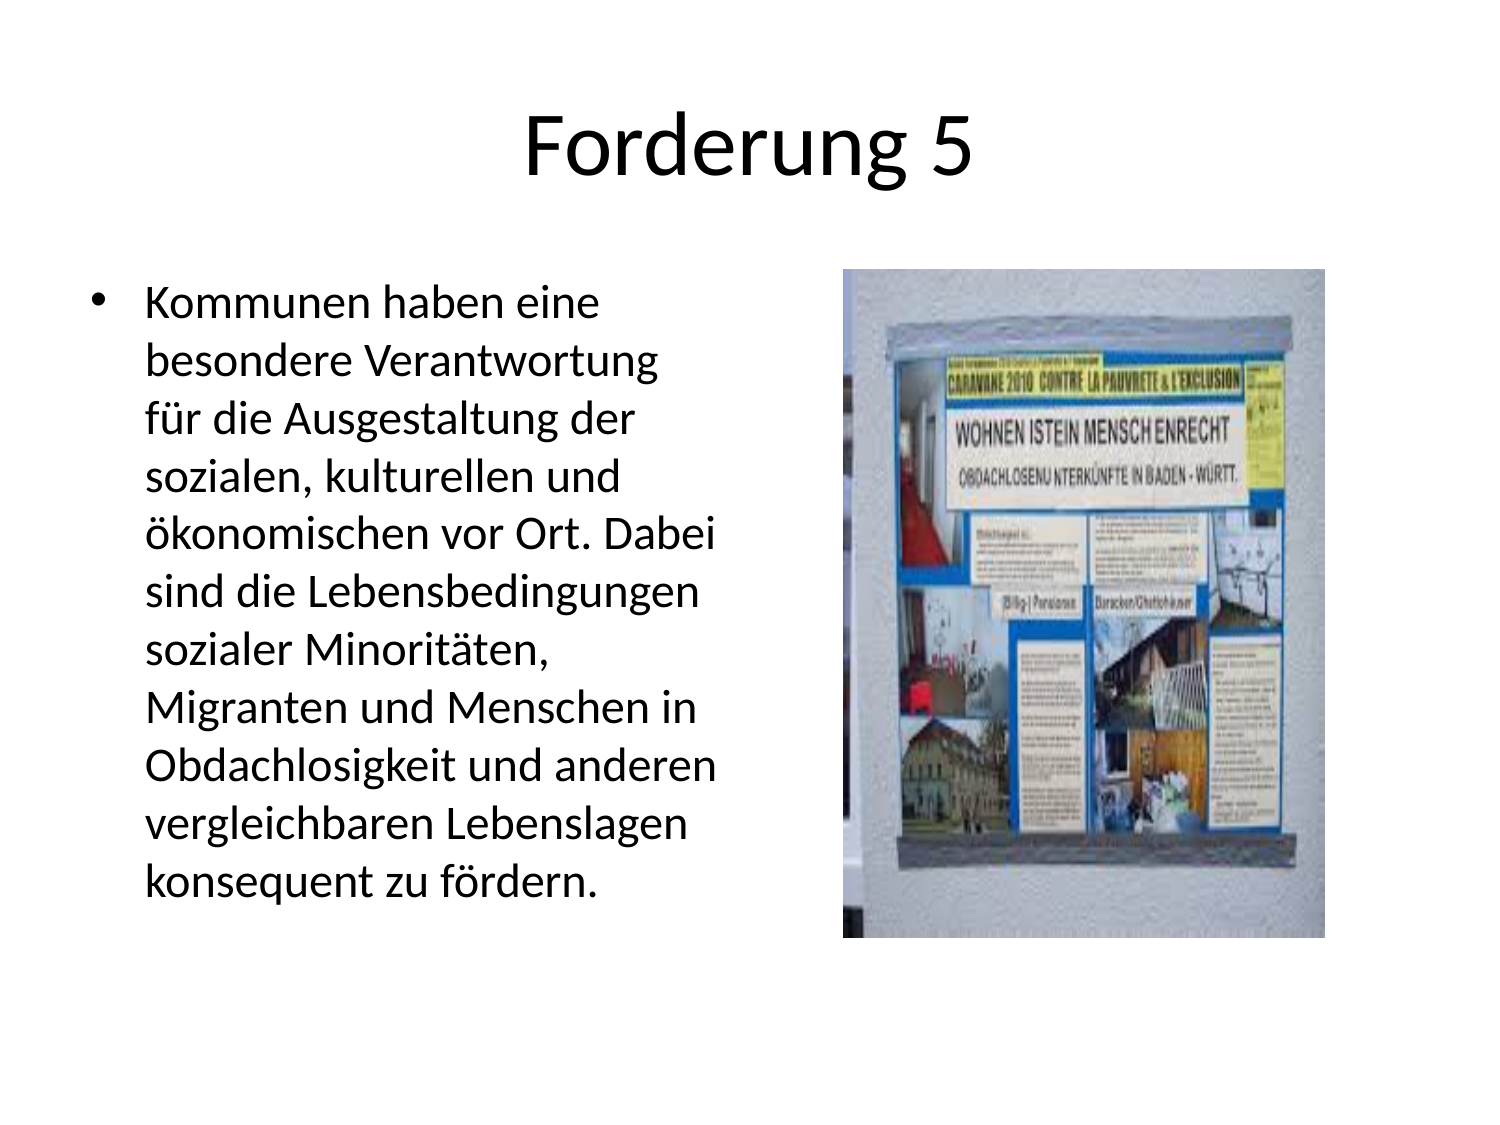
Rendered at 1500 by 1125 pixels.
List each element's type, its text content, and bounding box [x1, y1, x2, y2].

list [843, 269, 1325, 938]
title Forderung 5 [75, 45, 1425, 233]
list Kommunen haben eine besondere Verantwortung für die Ausgestaltung der sozialen, kulturellen und ökonomischen vor Ort. Dabei sind die Lebensbedingungen sozialer Minoritäten, Migranten und Menschen in Obdachlosigkeit und anderen vergleichbaren Lebenslagen konsequent zu fördern. [75, 262, 738, 1005]
